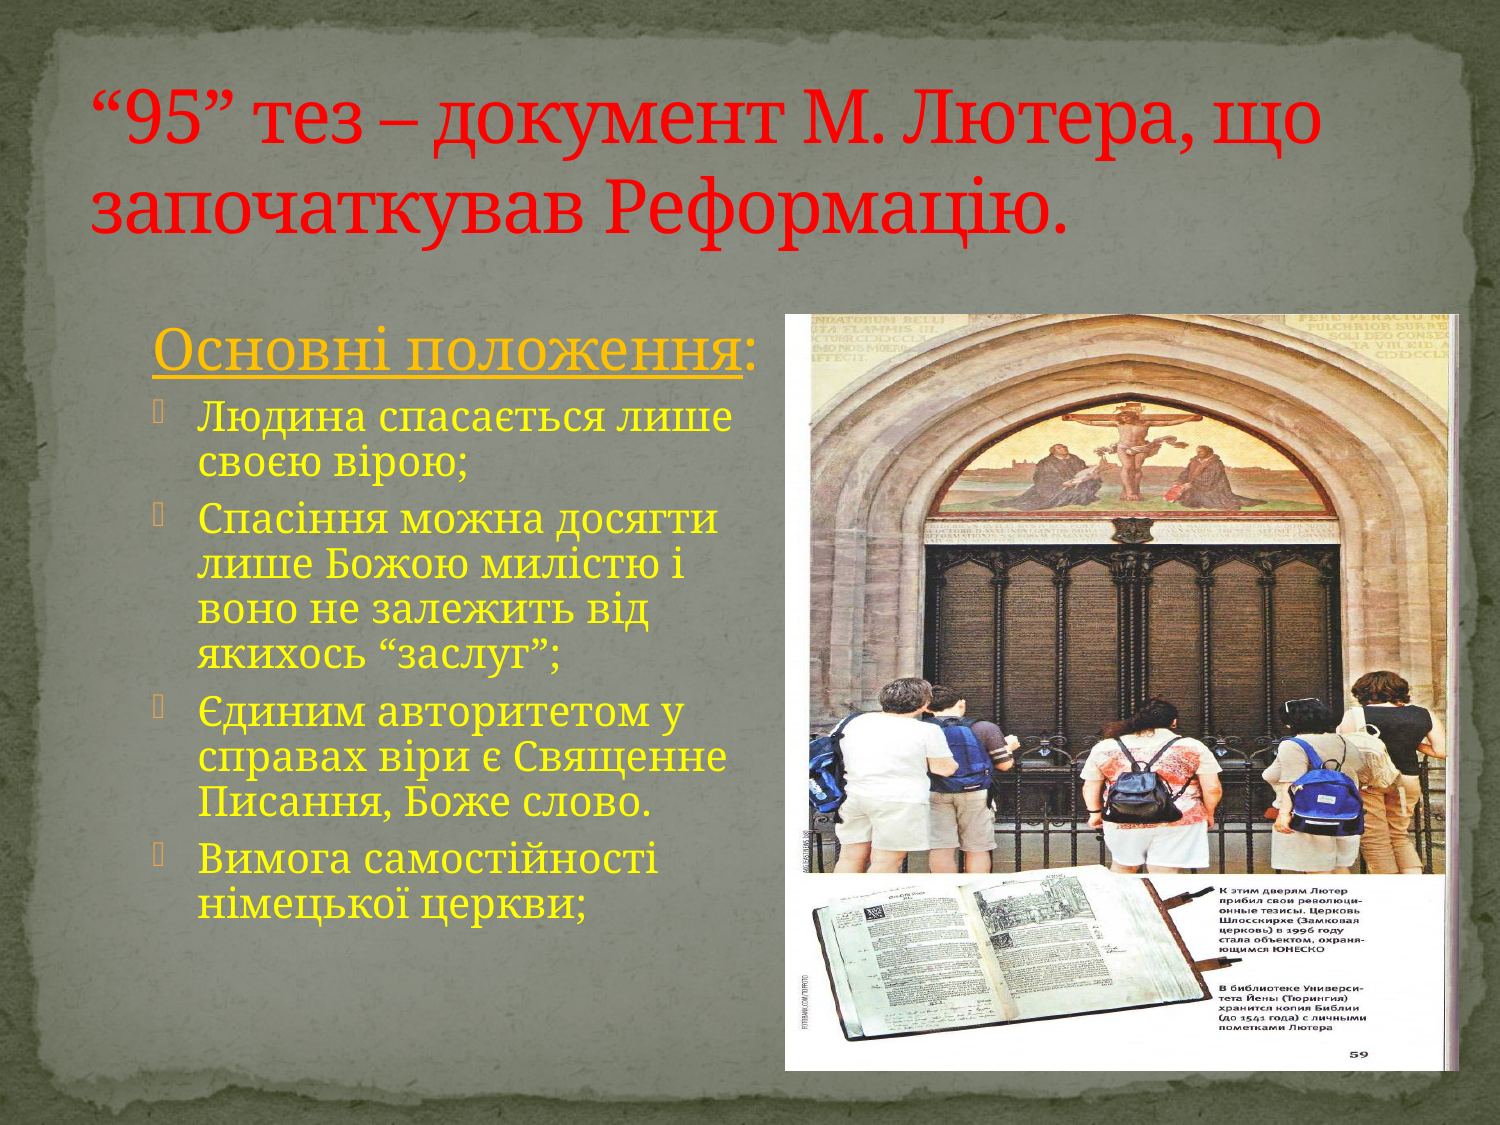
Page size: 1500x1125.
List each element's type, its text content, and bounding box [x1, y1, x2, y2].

title “95” тез – документ М. Лютера, що започаткував Реформацію. [74, 40, 1451, 256]
list Основні положення: Людина спасається лише своєю вірою; Спасіння можна досягти лише Божою милістю і воно не залежить від якихось “заслуг”; Єдиним авторитетом у справах віри є Священне Писання, Боже слово. Вимога самостійності німецької церкви; [137, 312, 777, 1071]
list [788, 317, 1456, 1069]
